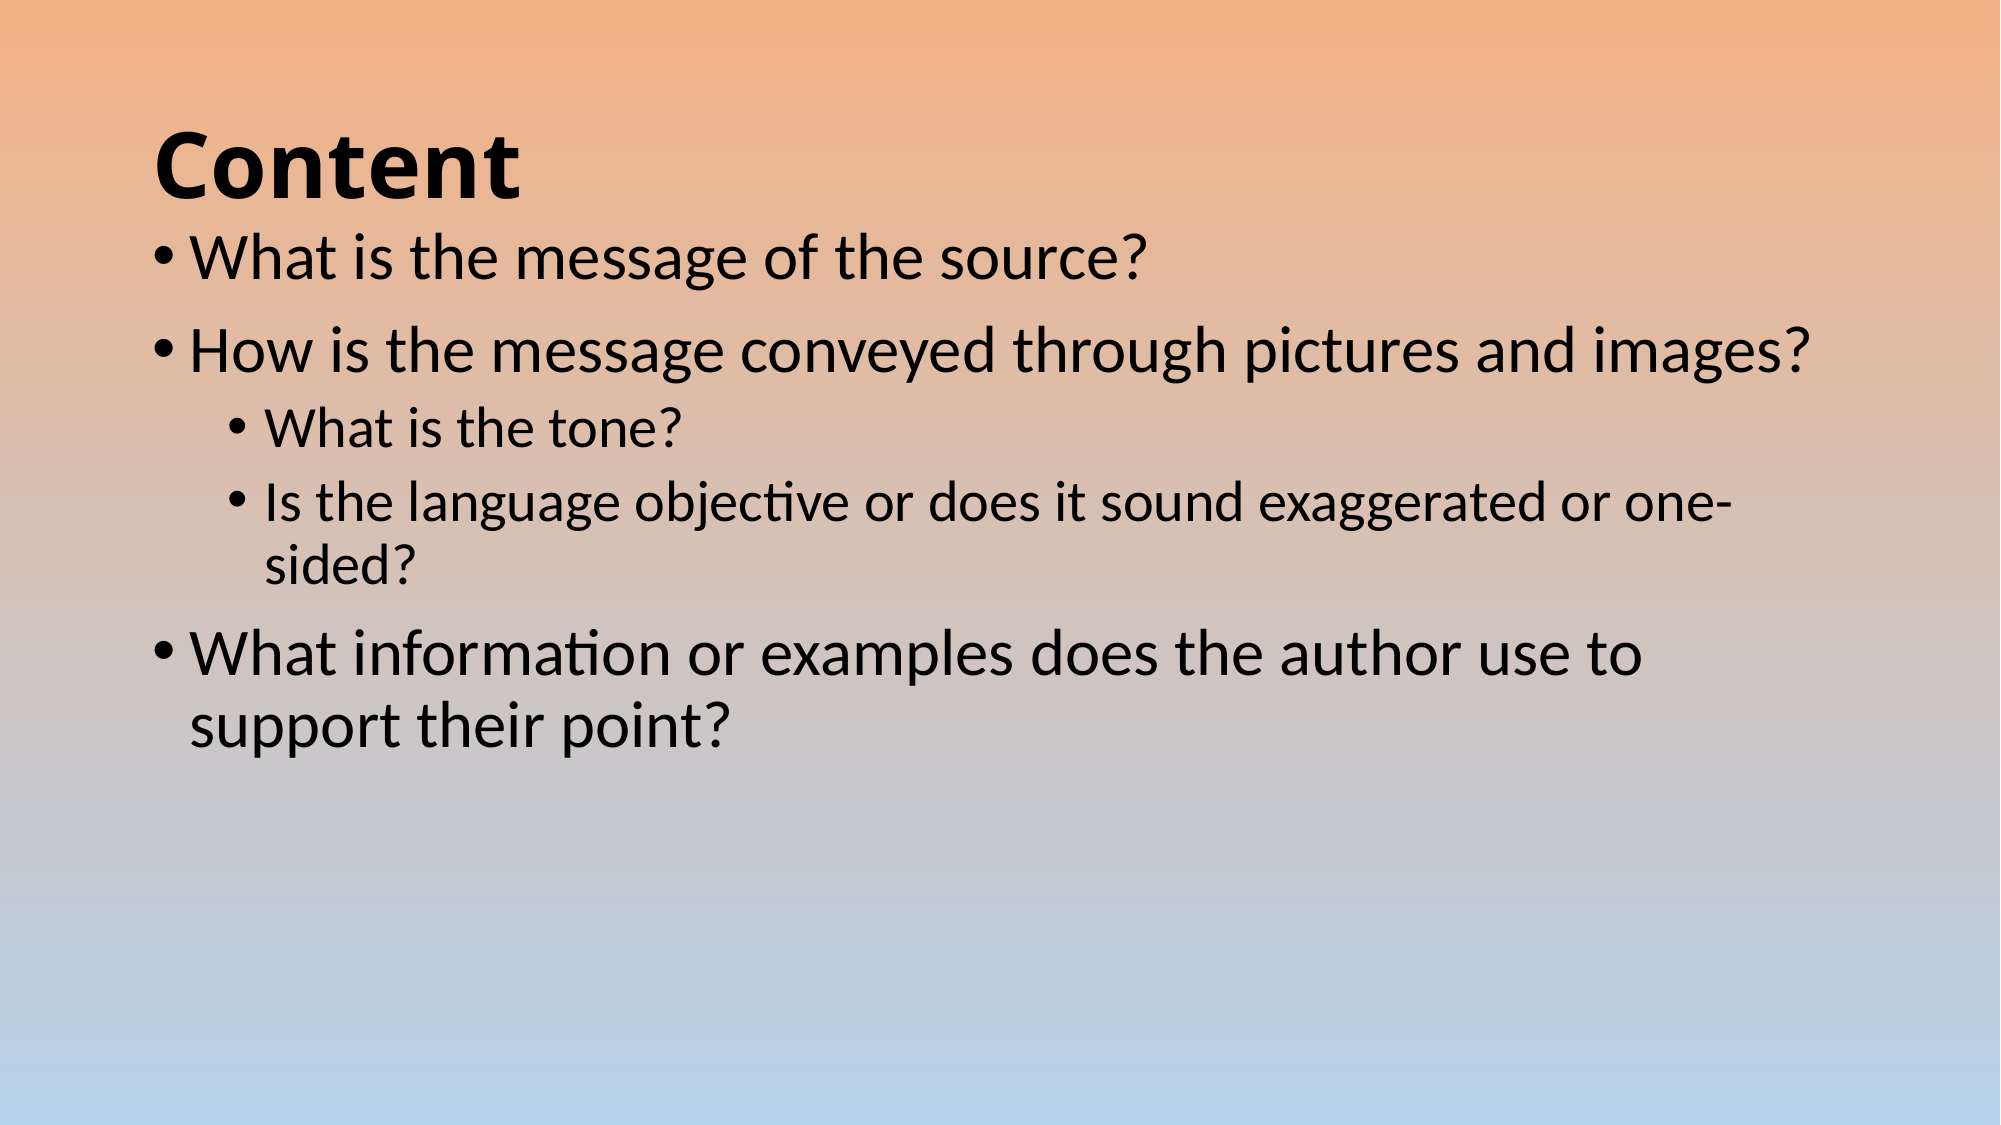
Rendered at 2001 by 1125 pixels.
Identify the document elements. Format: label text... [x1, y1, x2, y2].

list What is the message of the source? How is the message conveyed through pictures and images? What is the tone? Is the language objective or does it sound exaggerated or one-sided? What information or examples does the author use to support their point? [137, 214, 1863, 1014]
title Content [137, 59, 1863, 214]
